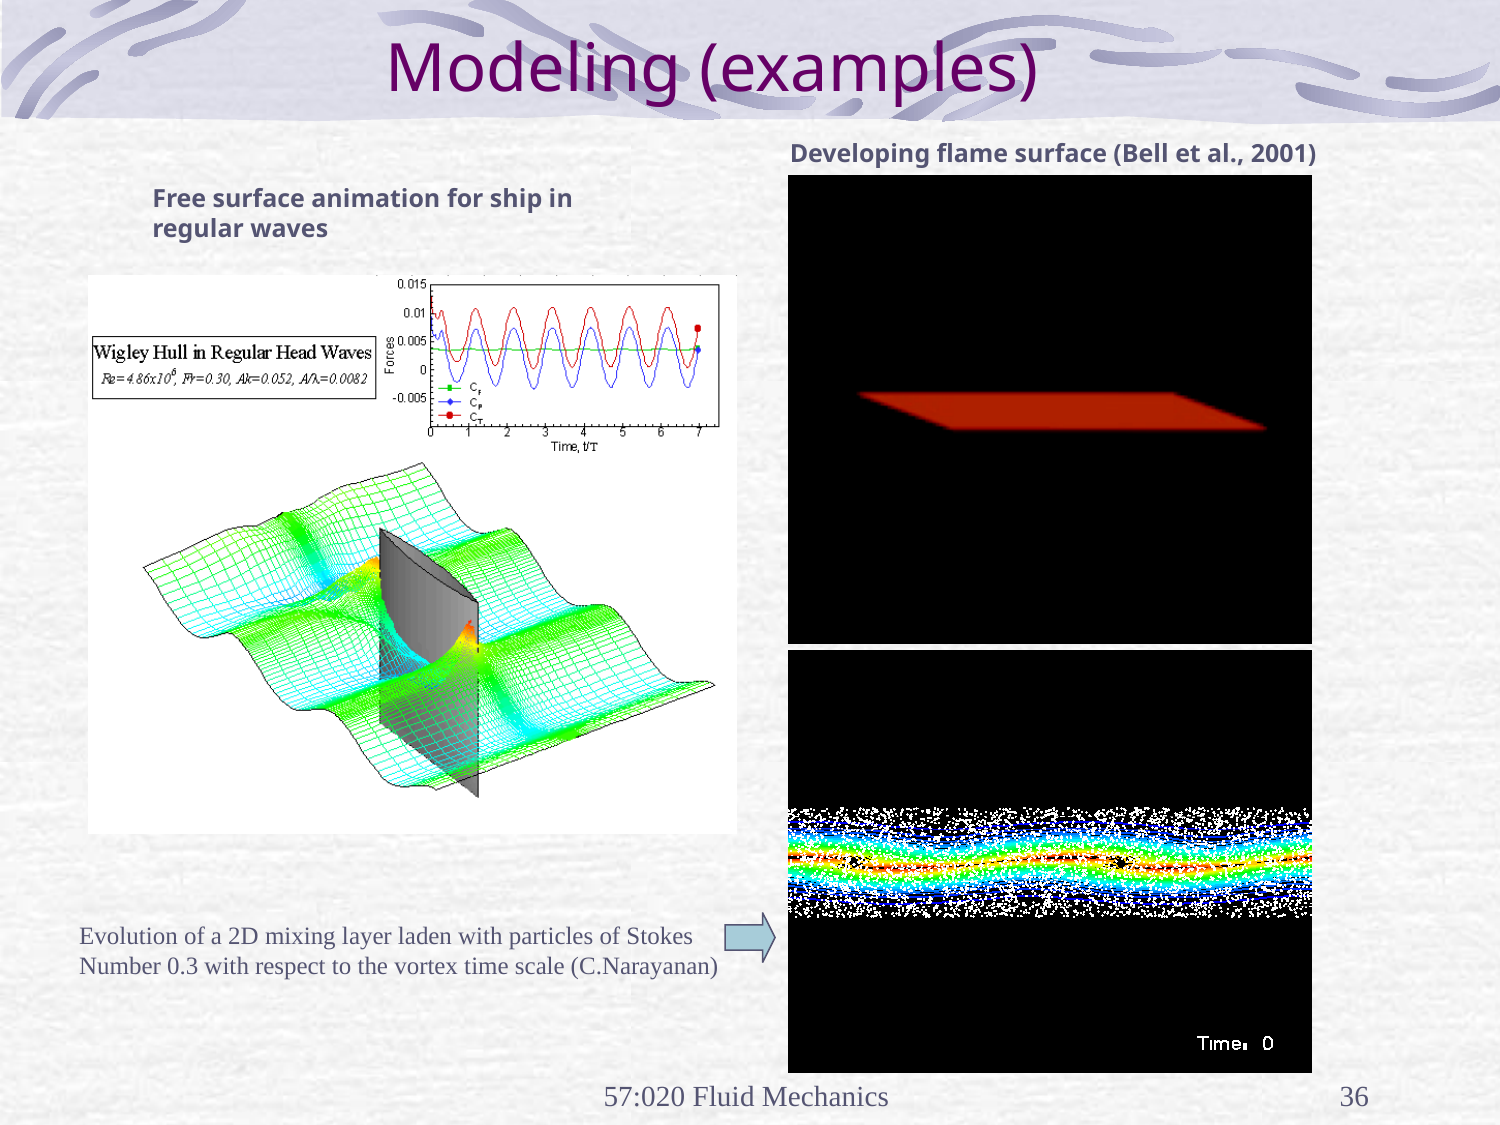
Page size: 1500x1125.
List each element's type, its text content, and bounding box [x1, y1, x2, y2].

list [787, 174, 1313, 645]
slide_number 36 [1071, 1044, 1385, 1120]
text_box Evolution of a 2D mixing layer laden with particles of Stokes Number 0.3 with respect to the vortex time scale (C.Narayanan) [64, 912, 734, 988]
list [787, 651, 1313, 1074]
text_box Developing flame surface (Bell et al., 2001) [774, 129, 1350, 175]
title Modeling (examples) [74, 24, 1351, 113]
footer 57:020 Fluid Mechanics [508, 1044, 985, 1120]
picture [0, 0, 1500, 1125]
text_box [725, 912, 776, 963]
text_box Free surface animation for ship in regular waves [137, 174, 625, 250]
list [87, 274, 738, 835]
